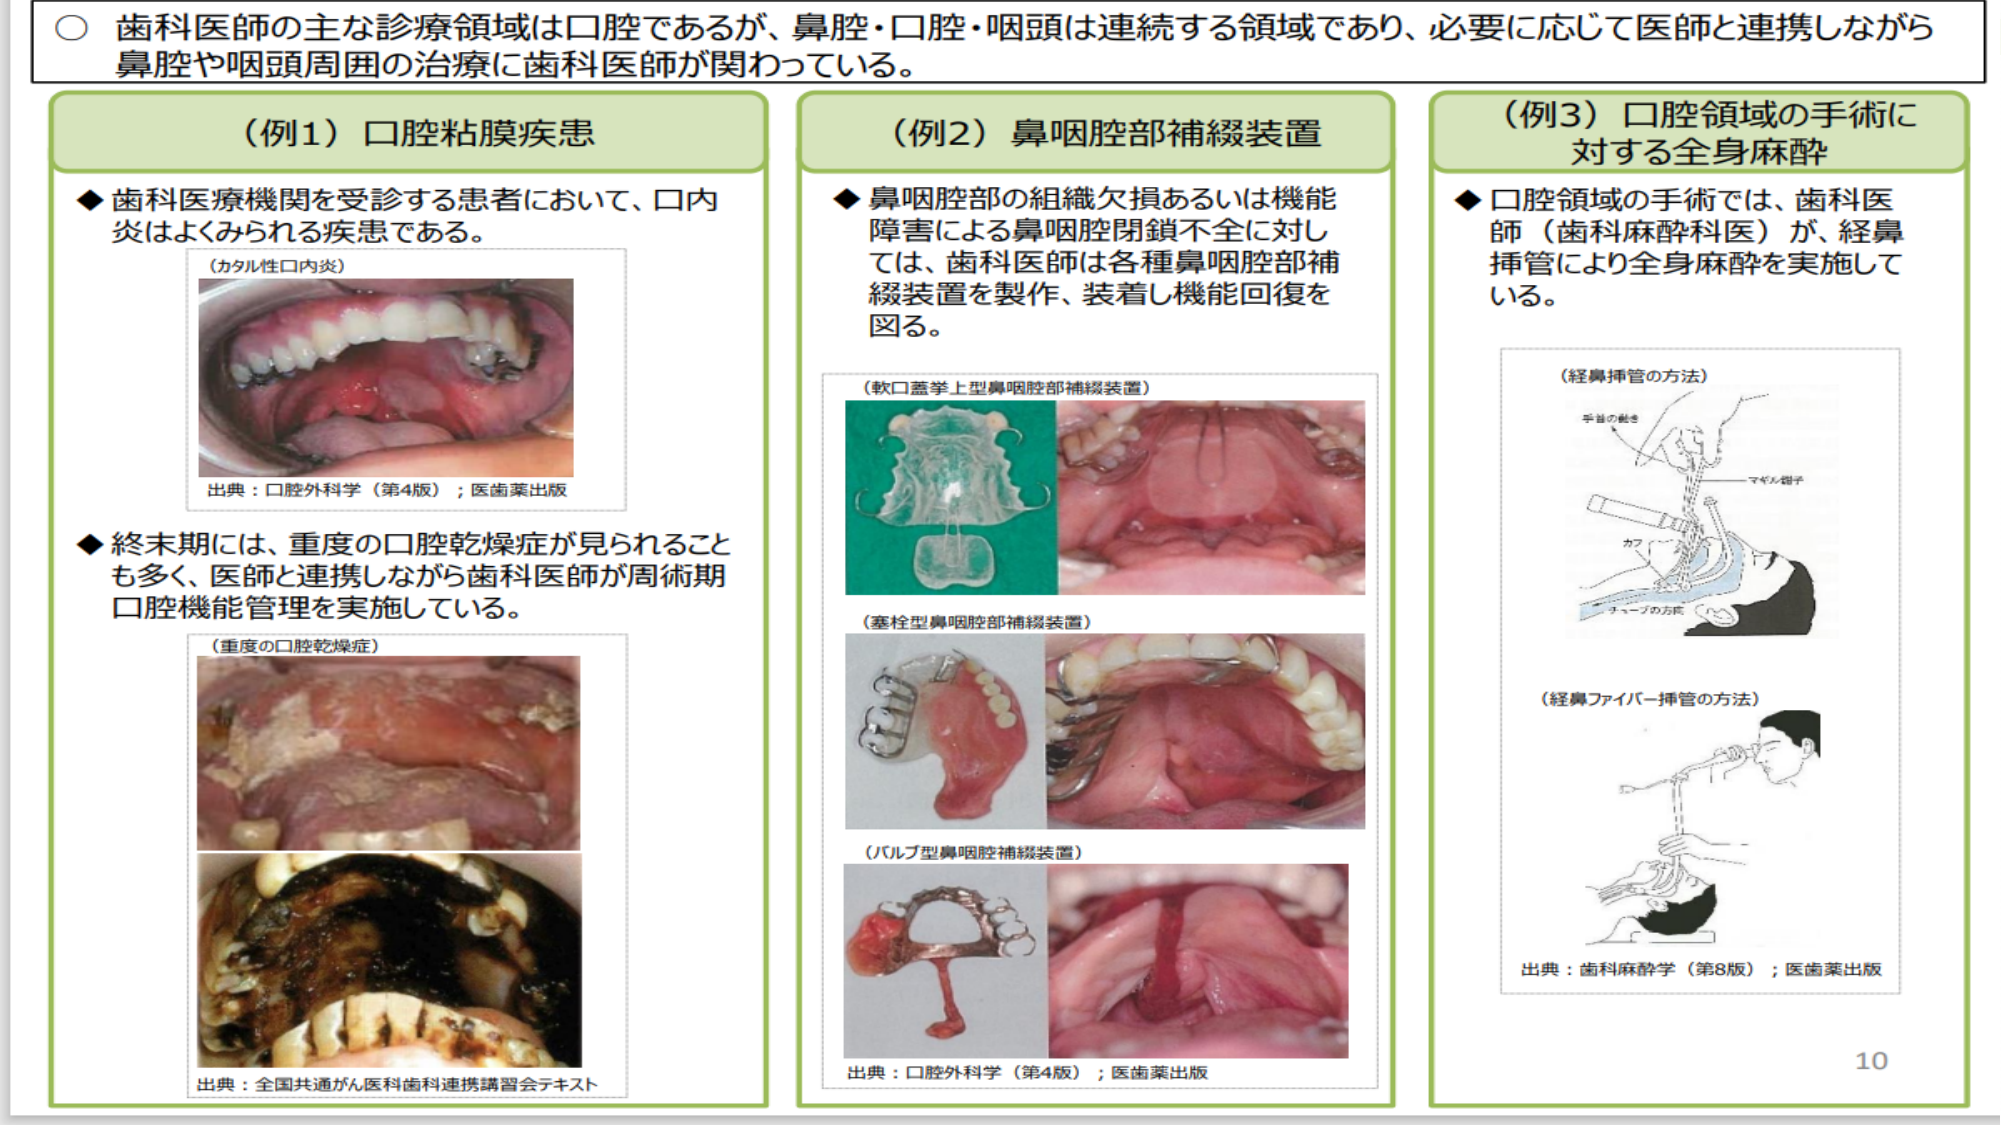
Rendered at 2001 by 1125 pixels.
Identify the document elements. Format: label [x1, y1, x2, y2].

list [0, 0, 2000, 1125]
